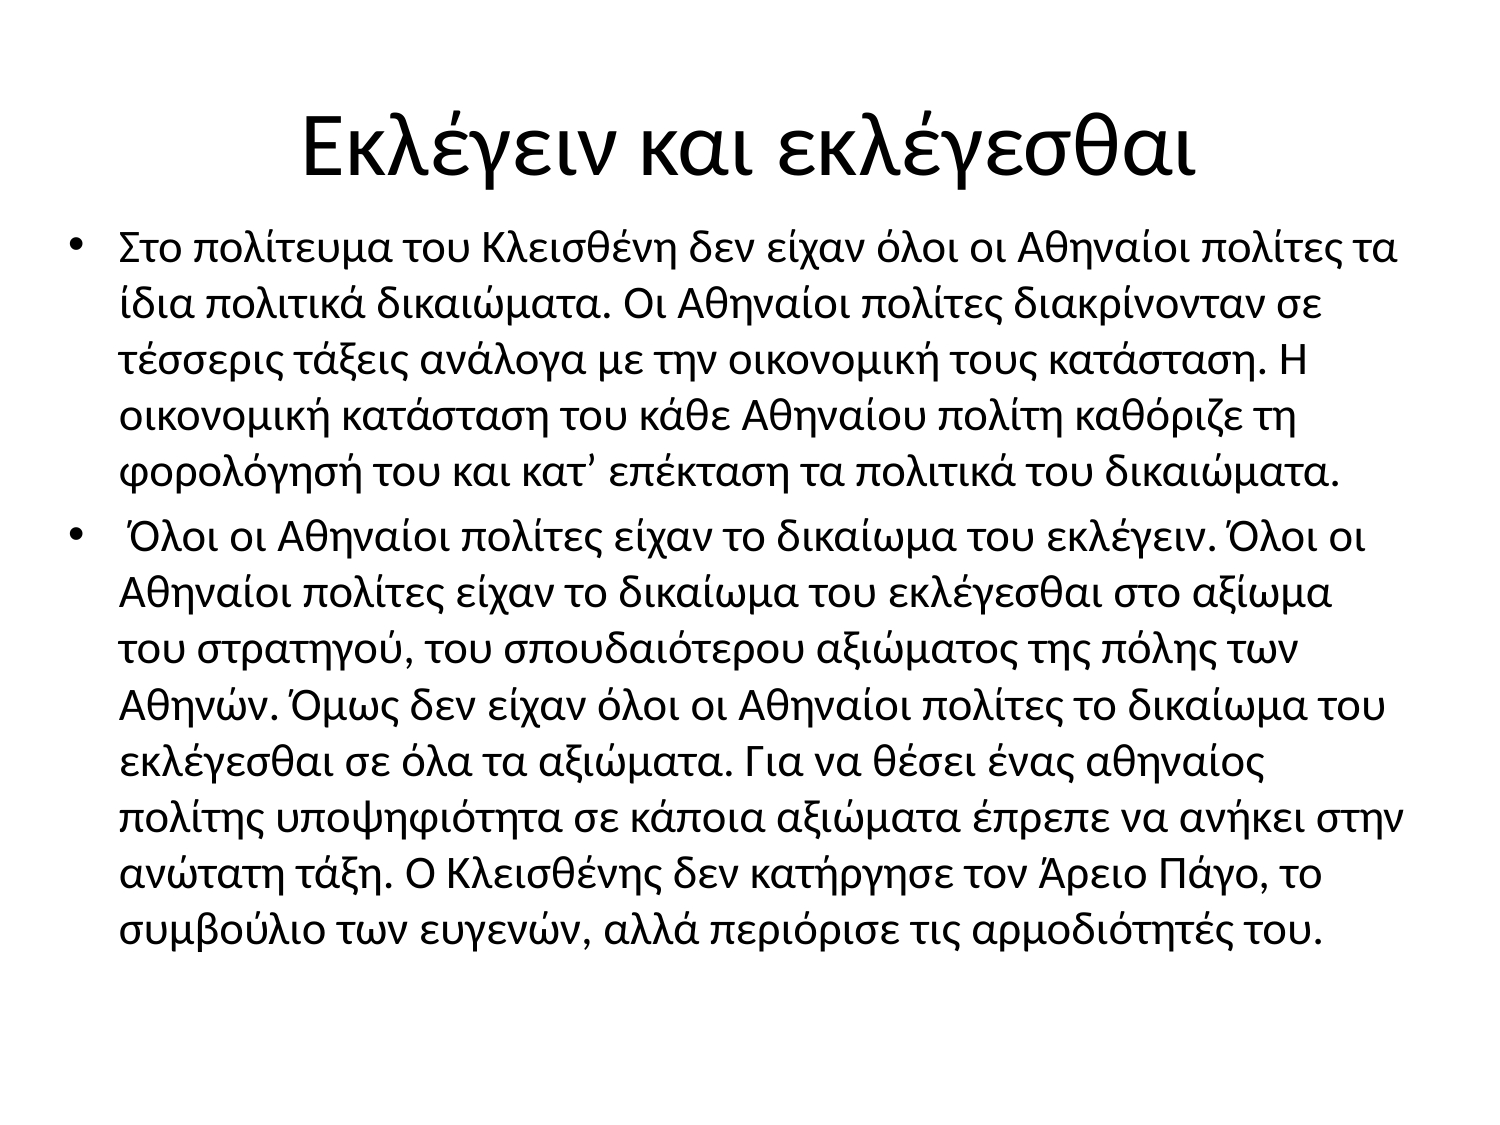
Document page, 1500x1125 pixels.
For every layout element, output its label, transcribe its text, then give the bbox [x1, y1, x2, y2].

list Στο πολίτευμα του Κλεισθένη δεν είχαν όλοι οι Αθηναίοι πολίτες τα ίδια πολιτικά δικαιώματα. Οι Αθηναίοι πολίτες διακρίνονταν σε τέσσερις τάξεις ανάλογα με την οικονομική τους κατάσταση. Η οικονομική κατάσταση του κάθε Αθηναίου πολίτη καθόριζε τη φορολόγησή του και κατ’ επέκταση τα πολιτικά του δικαιώματα. Όλοι οι Αθηναίοι πολίτες είχαν το δικαίωμα του εκλέγειν. Όλοι οι Αθηναίοι πολίτες είχαν το δικαίωμα του εκλέγεσθαι στο αξίωμα του στρατηγού, του σπουδαιότερου αξιώματος της πόλης των Αθηνών. Όμως δεν είχαν όλοι οι Αθηναίοι πολίτες το δικαίωμα του εκλέγεσθαι σε όλα τα αξιώματα. Για να θέσει ένας αθηναίος πολίτης υποψηφιότητα σε κάποια αξιώματα έπρεπε να ανήκει στην ανώτατη τάξη. Ο Κλεισθένης δεν κατήργησε τον Άρειο Πάγο, το συμβούλιο των ευγενών, αλλά περιόρισε τις αρμοδιότητές του. [53, 208, 1425, 1071]
title Εκλέγειν και εκλέγεσθαι [75, 45, 1425, 208]
